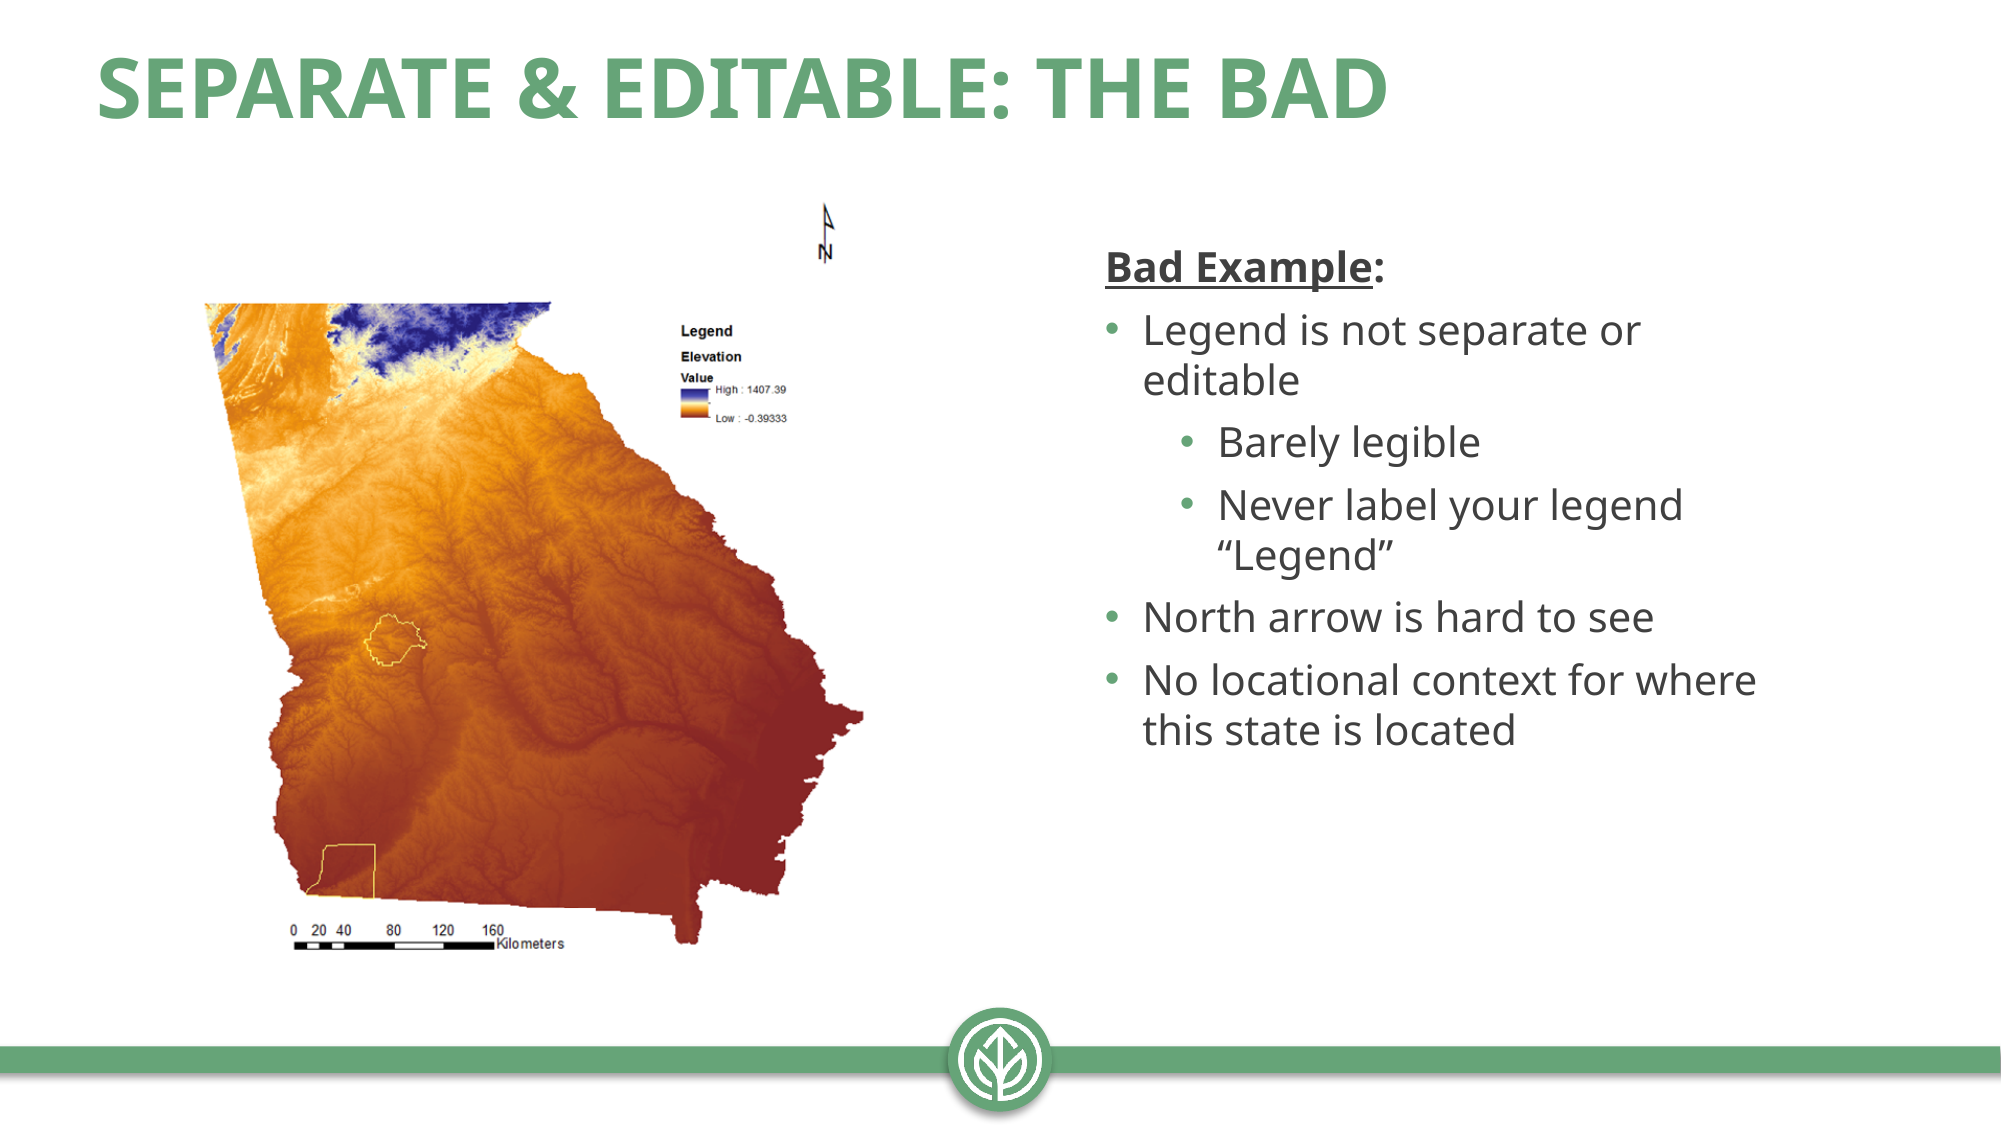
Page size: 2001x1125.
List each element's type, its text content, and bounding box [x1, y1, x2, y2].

picture [958, 1018, 1042, 1101]
text_box Bad Example: Legend is not separate or editable Barely legible Never label your legend “Legend” North arrow is hard to see No locational context for where this state is located [1090, 233, 1801, 761]
text_box SEPARATE & EDITABLE: THE BAD [81, 58, 1747, 125]
picture [191, 188, 874, 977]
